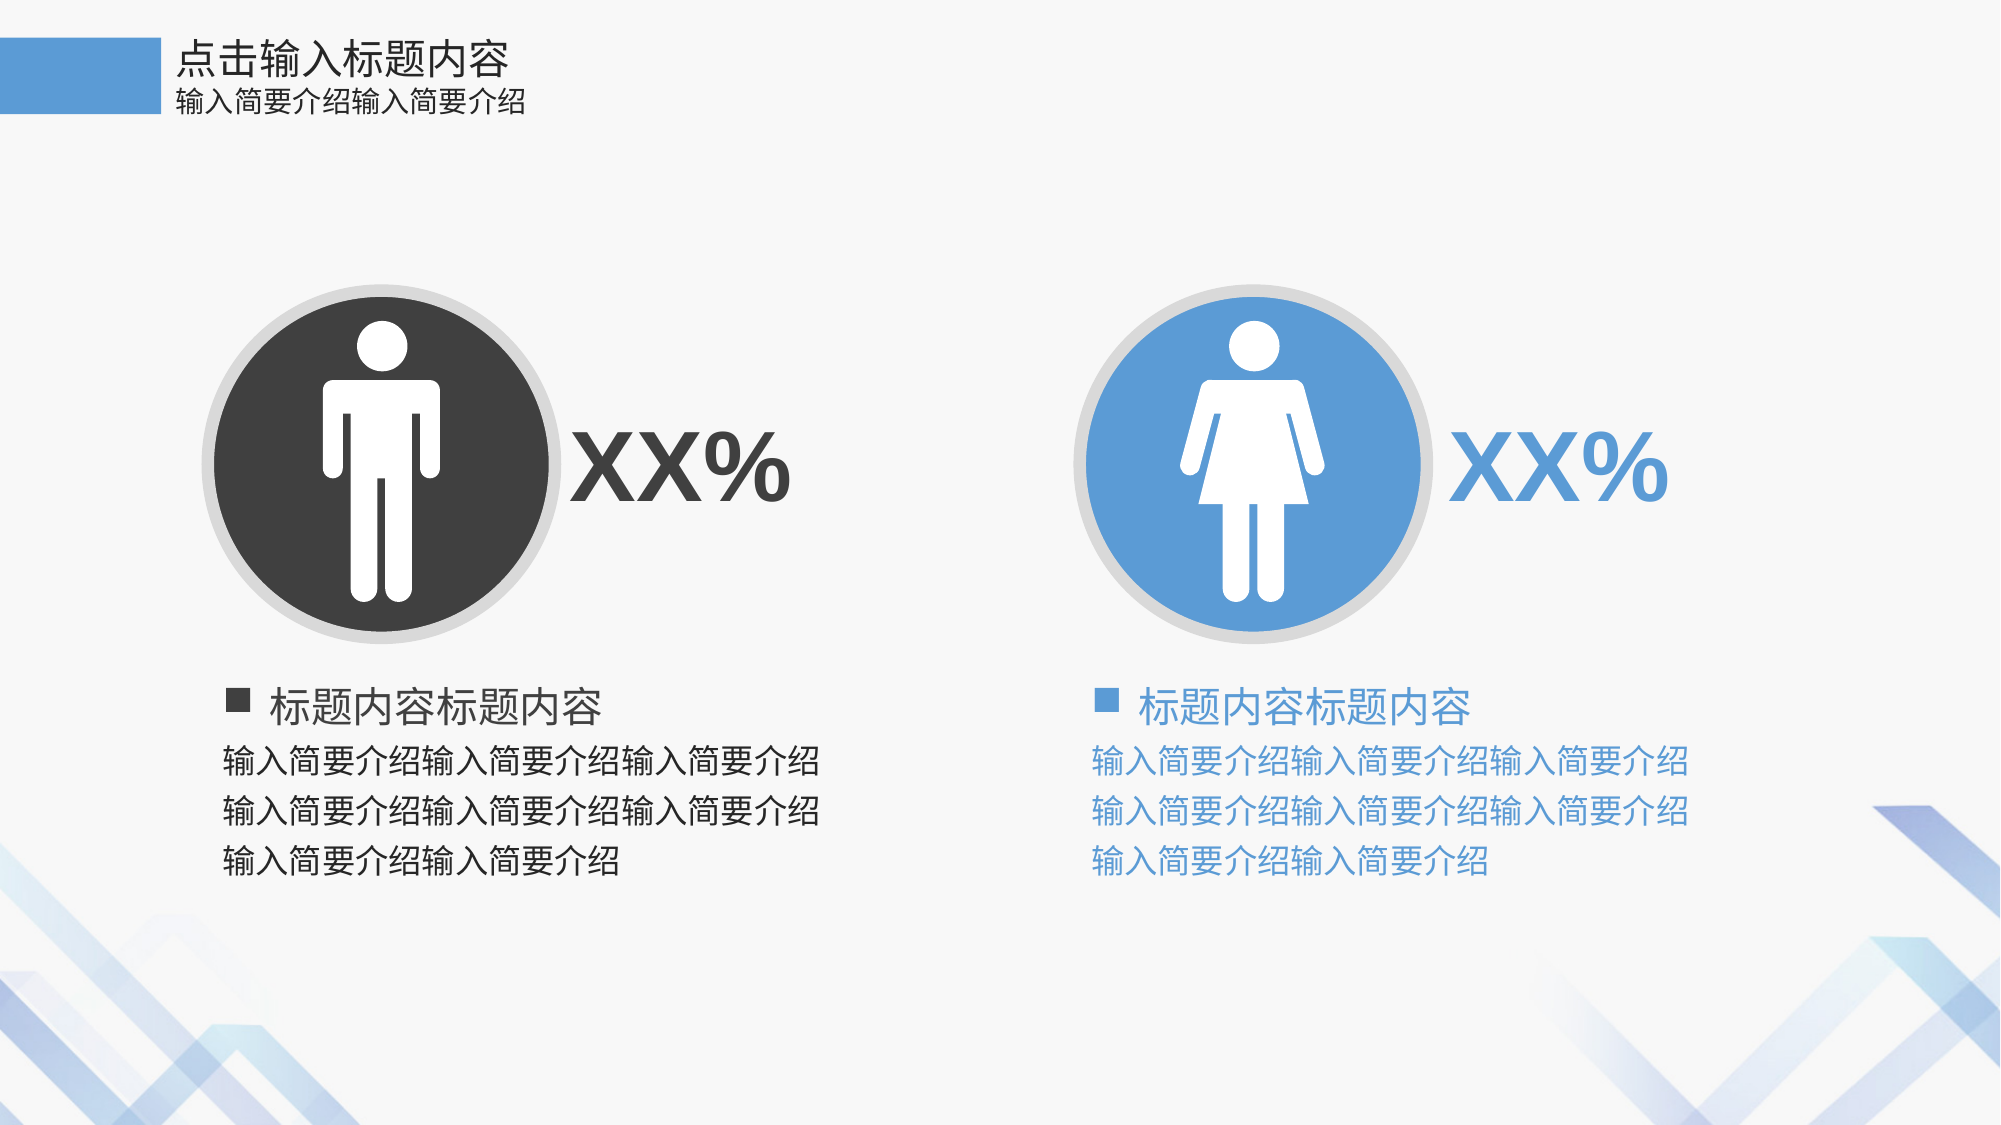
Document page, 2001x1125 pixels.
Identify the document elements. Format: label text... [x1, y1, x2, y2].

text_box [0, 25, 820, 127]
text_box 标题内容标题内容 输入简要介绍输入简要介绍输入简要介绍输入简要介绍输入简要介绍输入简要介绍输入简要介绍输入简要介绍 [207, 660, 845, 888]
picture [0, 0, 2001, 1125]
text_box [207, 290, 555, 638]
text_box XX% [555, 394, 934, 529]
text_box XX% [1433, 394, 1812, 529]
text_box 标题内容标题内容 输入简要介绍输入简要介绍输入简要介绍输入简要介绍输入简要介绍输入简要介绍输入简要介绍输入简要介绍 [1076, 660, 1714, 888]
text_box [1079, 290, 1427, 638]
